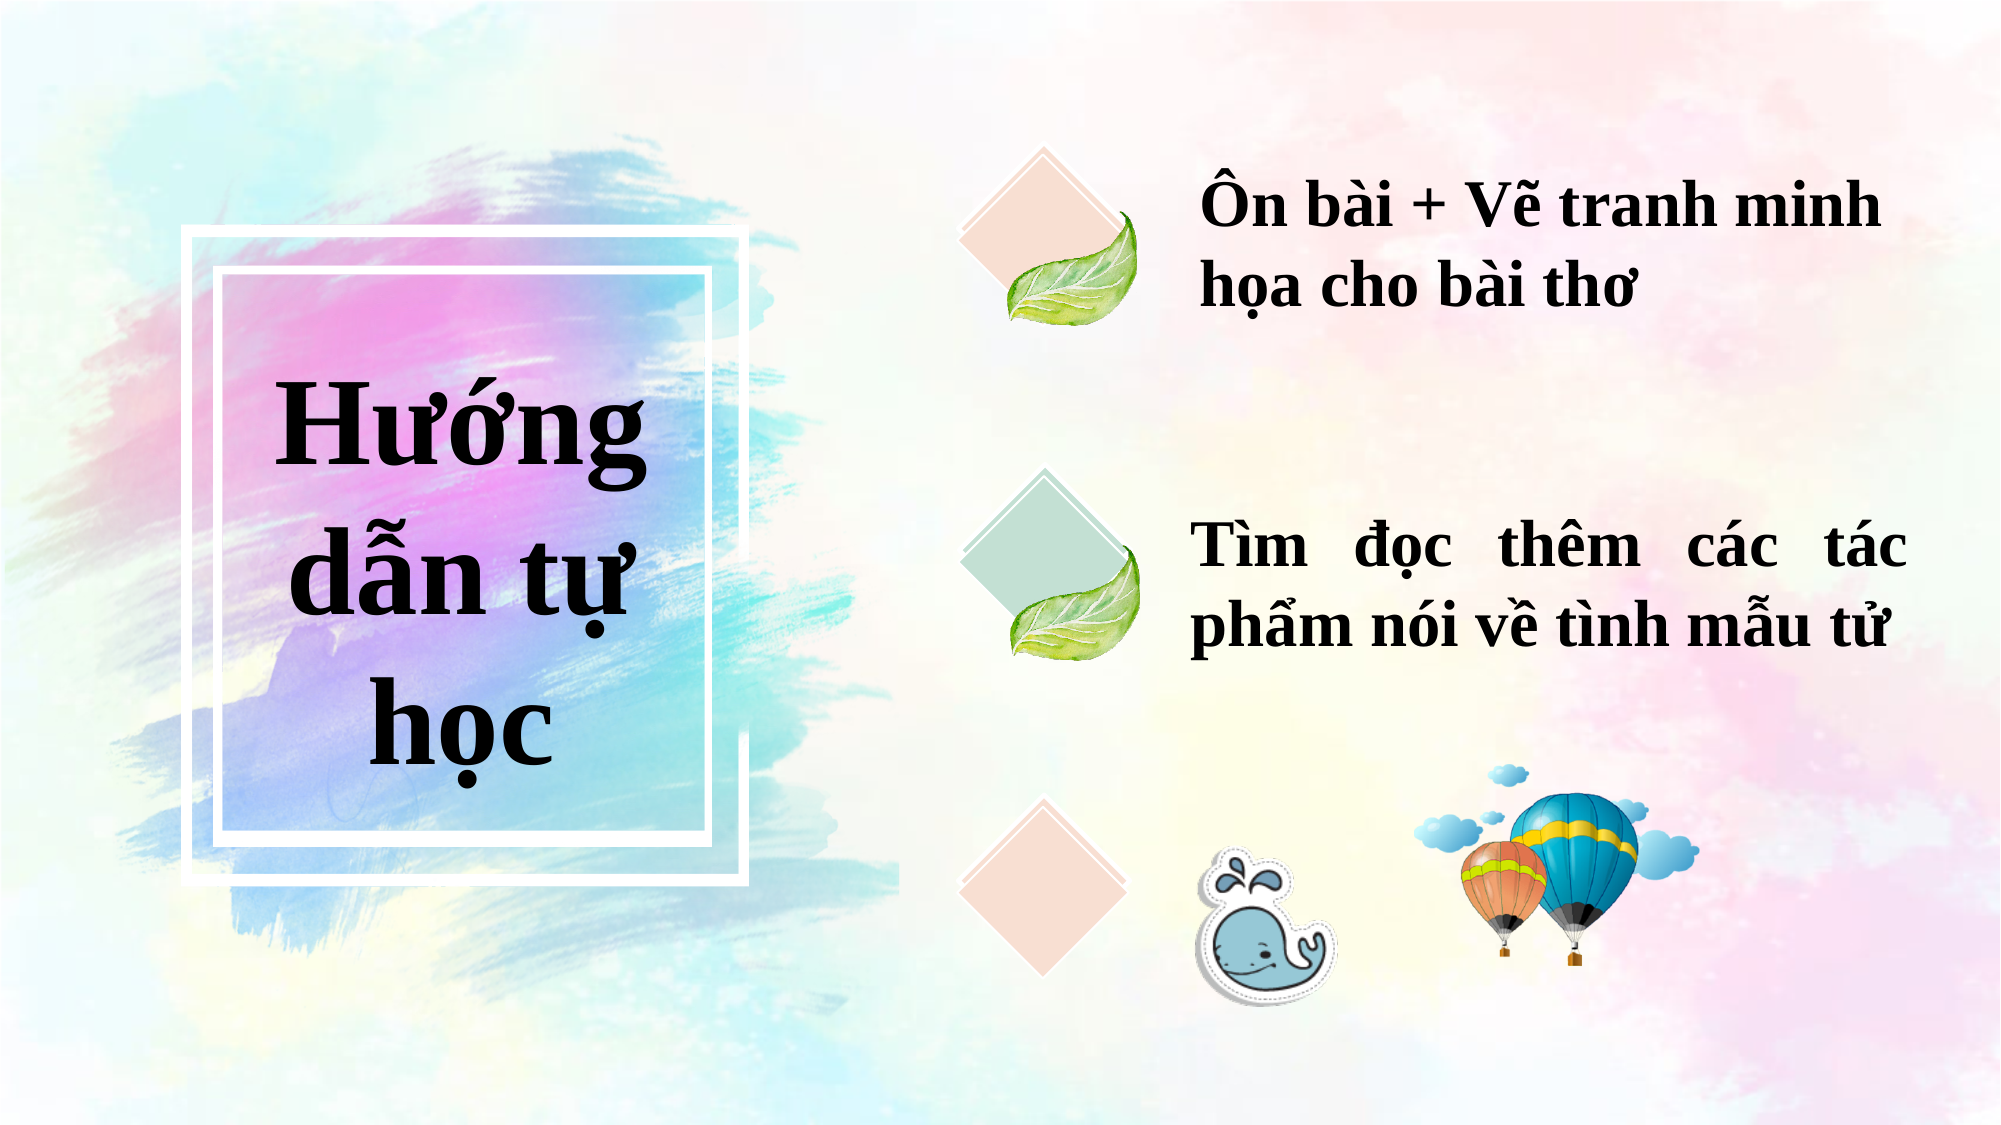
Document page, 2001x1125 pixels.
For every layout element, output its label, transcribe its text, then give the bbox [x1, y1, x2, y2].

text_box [1007, 142, 1131, 209]
text_box Ôn bài + Vẽ tranh minh họa cho bài thơ [1563, 152, 1913, 327]
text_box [1007, 463, 1132, 543]
text_box Tìm đọc thêm các tác phẩm nói về tình mẫu tử [1563, 492, 1925, 668]
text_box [1007, 794, 1131, 979]
picture [0, 0, 1998, 1125]
